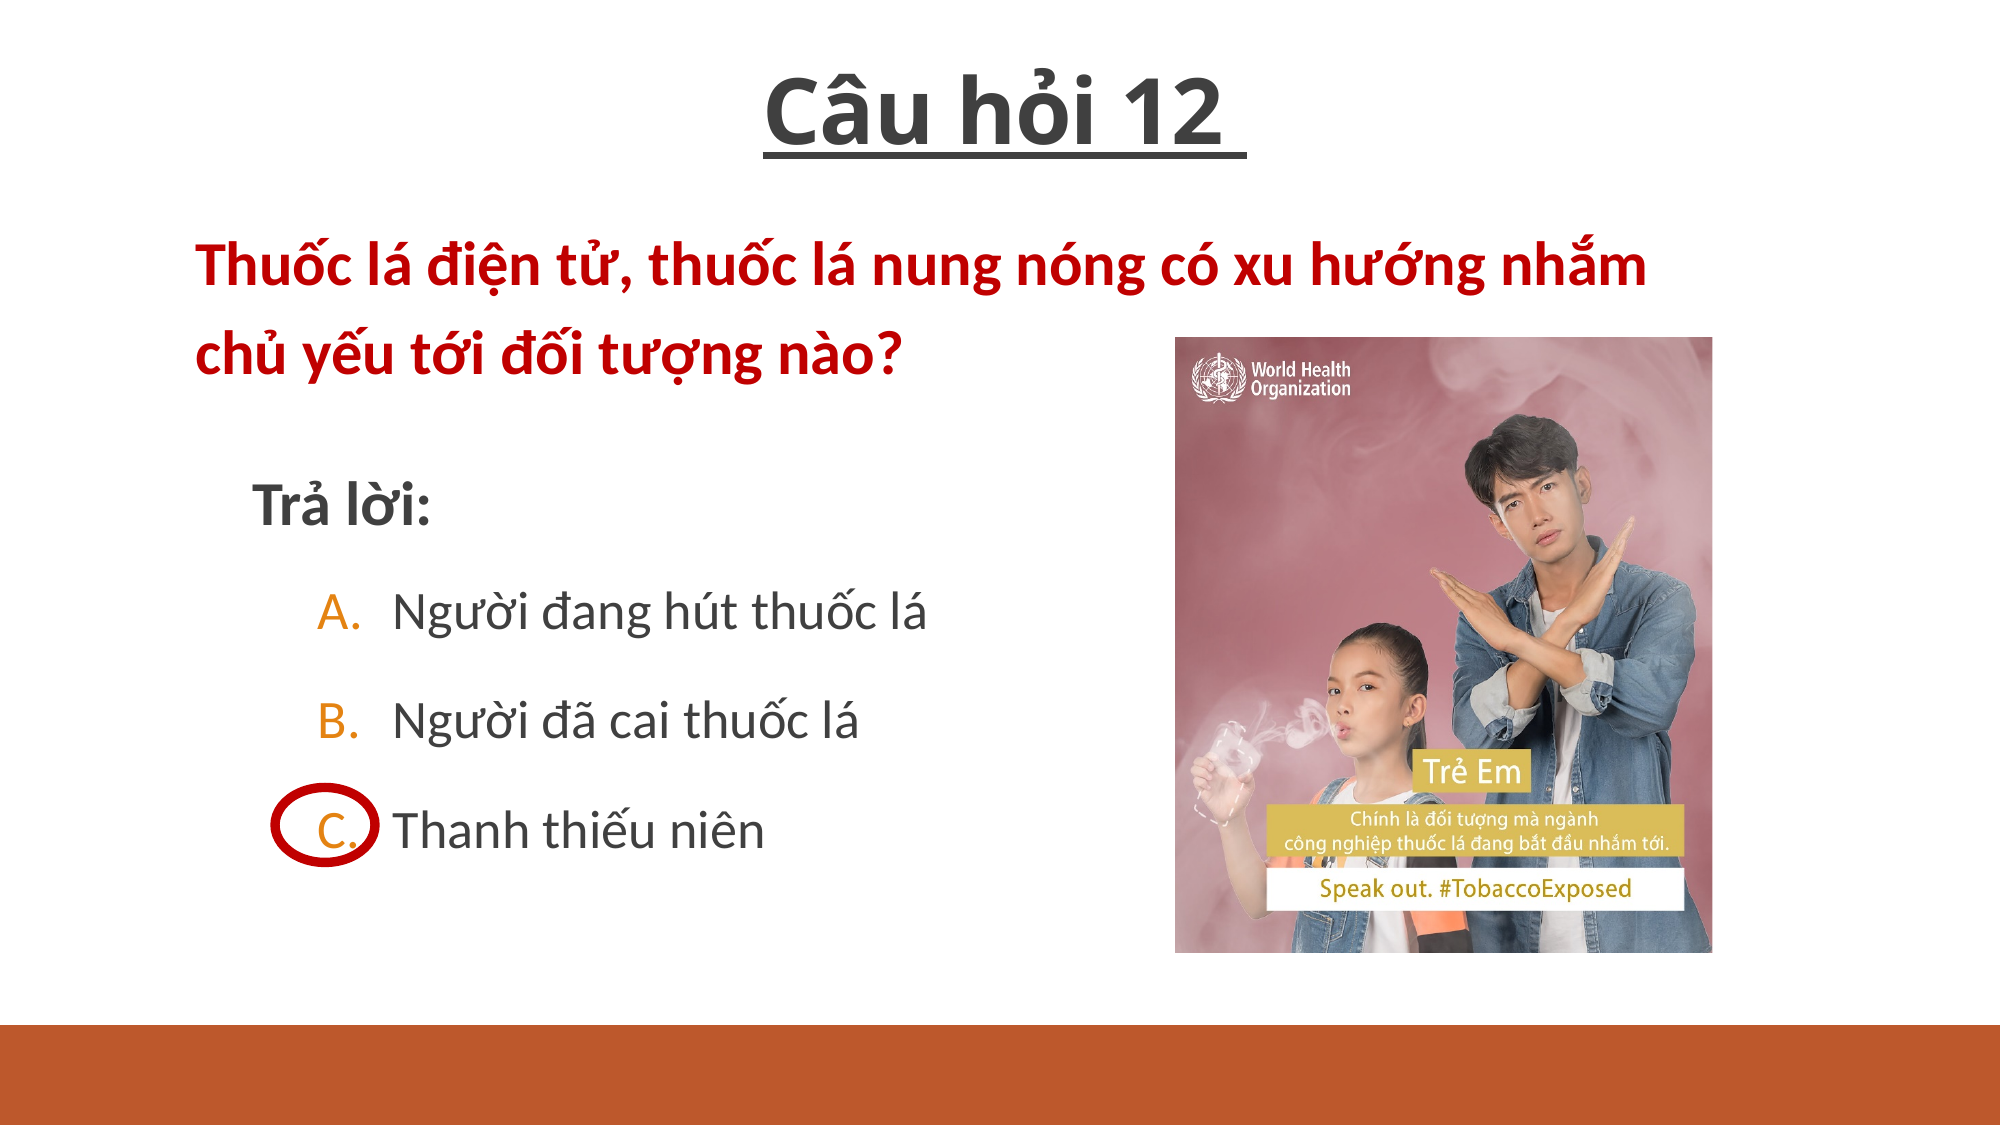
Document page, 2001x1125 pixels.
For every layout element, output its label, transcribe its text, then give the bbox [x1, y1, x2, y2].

picture [1174, 336, 1713, 953]
title Câu hỏi 12 [180, 47, 1830, 172]
list Thuốc lá điện tử, thuốc lá nung nóng có xu hướng nhắm chủ yếu tới đối tượng nào? Trả lời: Người đang hút thuốc lá Người đã cai thuốc lá Thanh thiếu niên [180, 200, 1705, 992]
text_box [273, 786, 377, 864]
